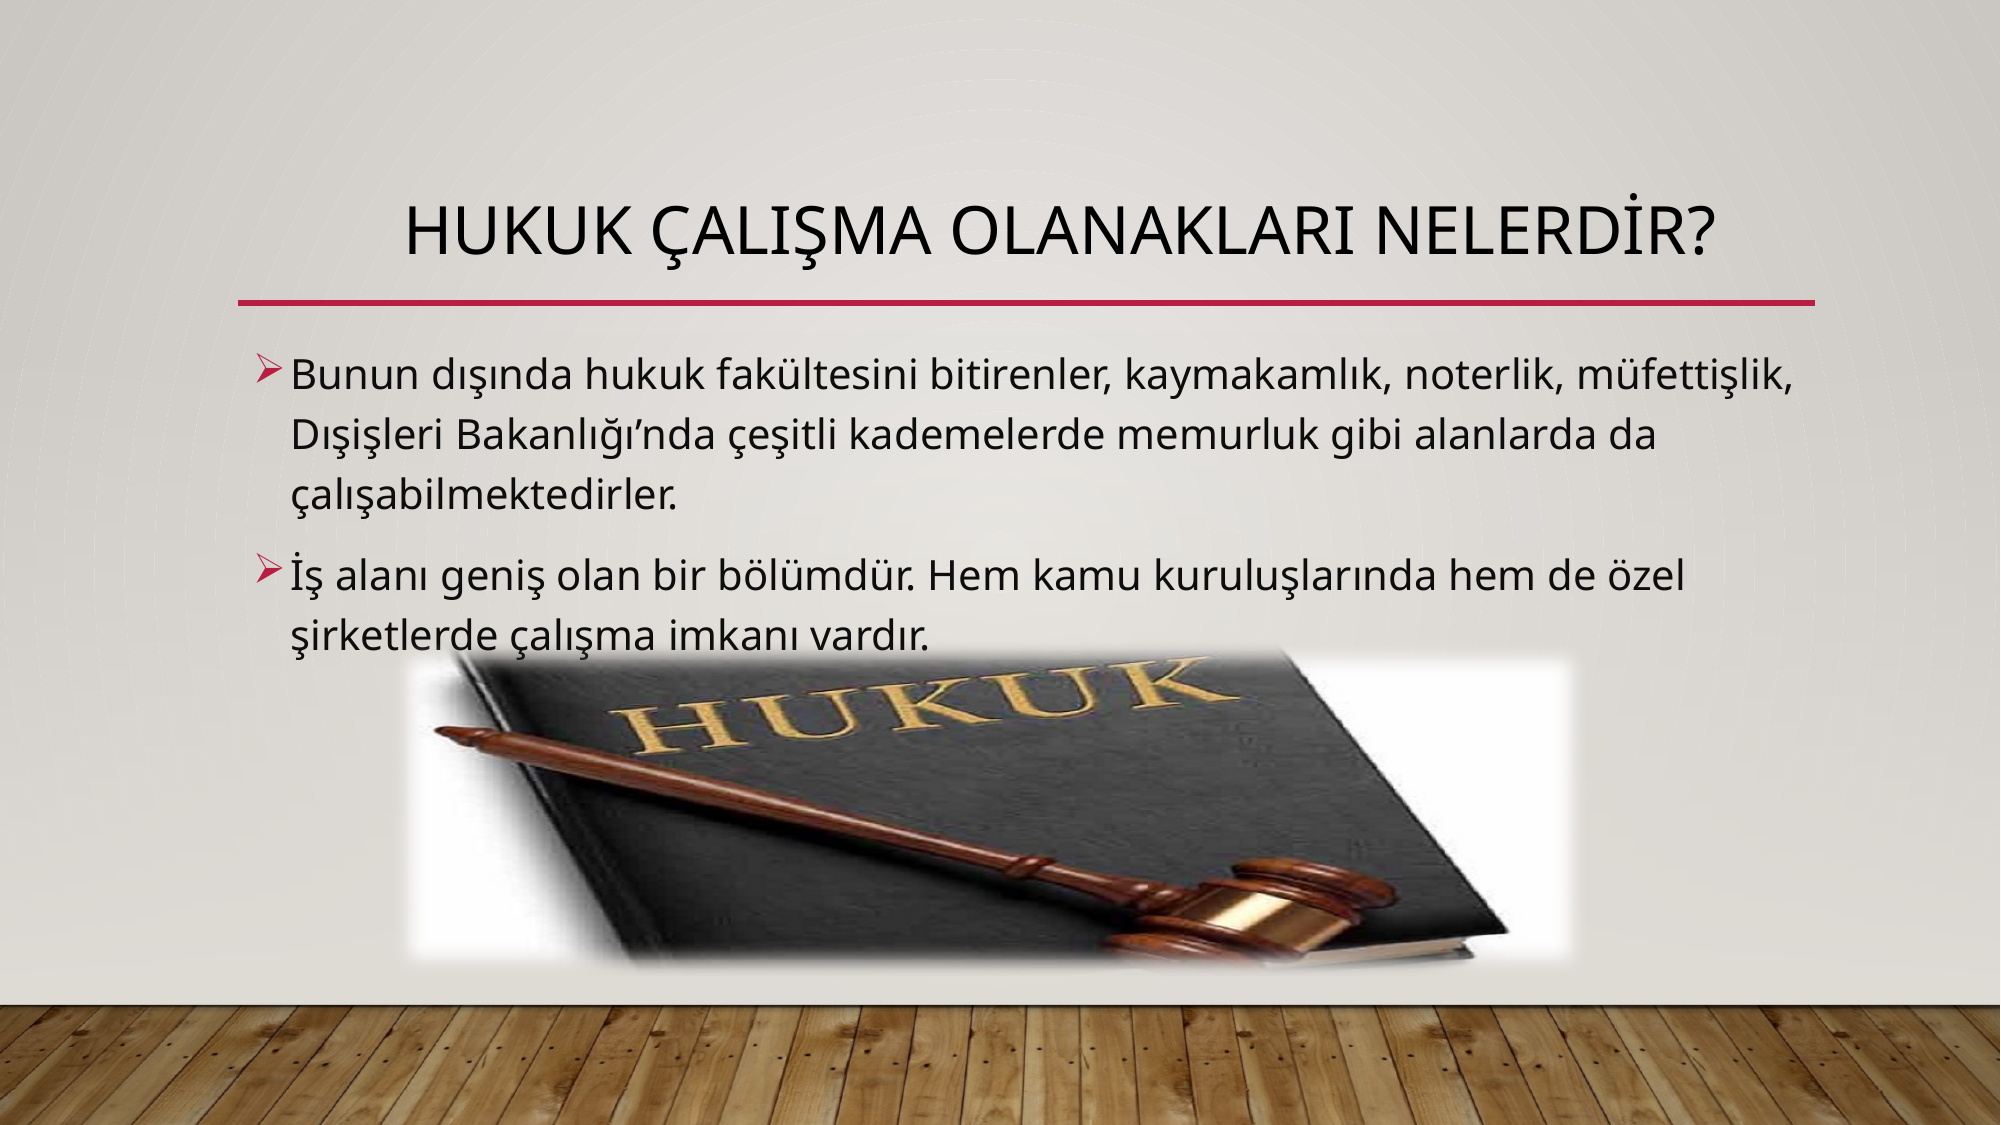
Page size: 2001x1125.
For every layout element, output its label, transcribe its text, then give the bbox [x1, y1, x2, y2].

title HUKUK ÇALIŞMA OLANAKLARI NELERDİR? [238, 189, 1814, 305]
picture [390, 642, 1589, 977]
list Bunun dışında hukuk fakültesini bitirenler, kaymakamlık, noterlik, müfettişlik, Dışişleri Bakanlığı’nda çeşitli kademelerde memurluk gibi alanlarda da çalışabilmektedirler. İş alanı geniş olan bir bölümdür. Hem kamu kuruluşlarında hem de özel şirketlerde çalışma imkanı vardır. [238, 330, 1838, 897]
picture [0, 1005, 2000, 1125]
